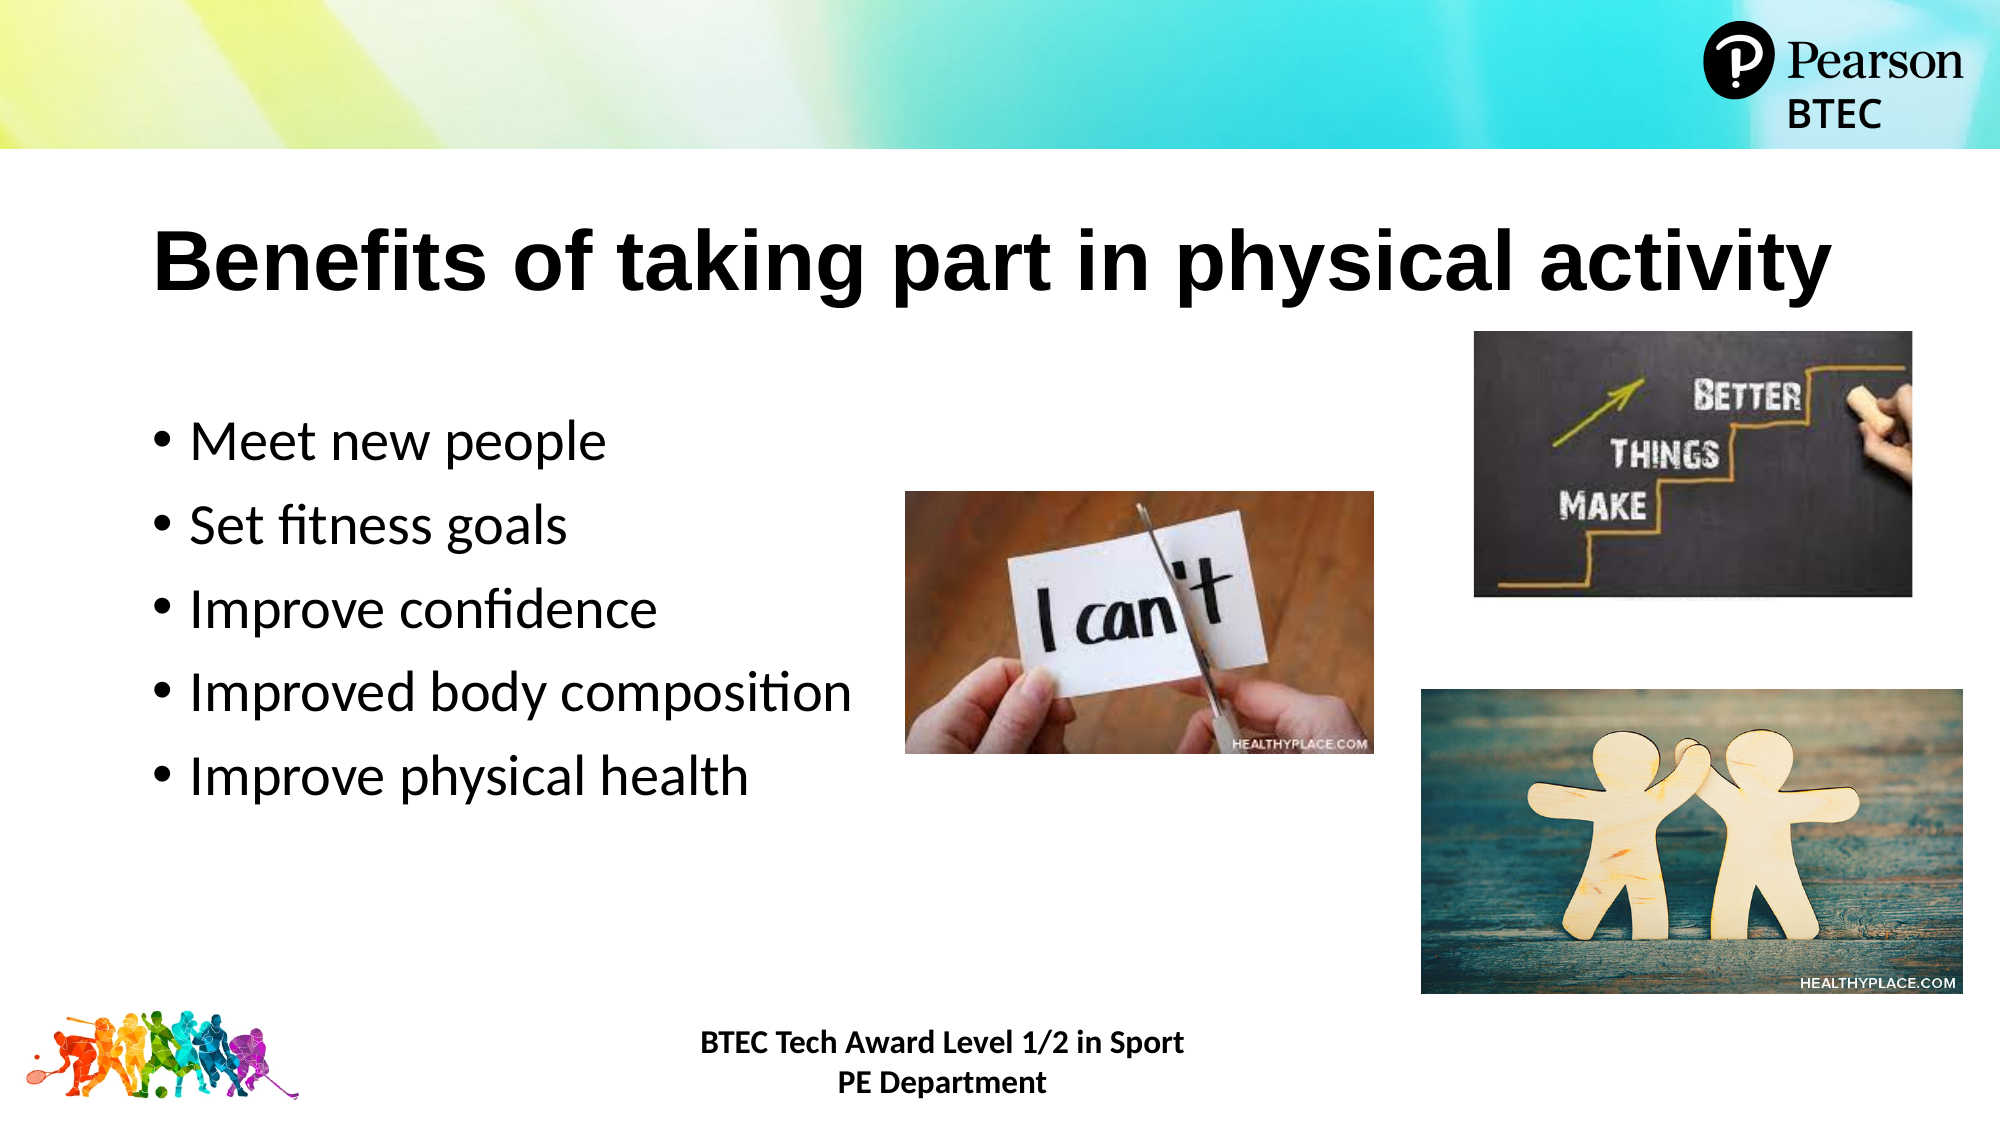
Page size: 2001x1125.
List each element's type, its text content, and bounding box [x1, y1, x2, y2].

picture [1421, 689, 1963, 995]
picture [904, 491, 1375, 755]
text_box BTEC Tech Award Level 1/2 in Sport PE Department [559, 1013, 1326, 1108]
picture [1473, 331, 1913, 601]
title Benefits of taking part in physical activity [137, 163, 1863, 361]
picture [0, 0, 2000, 149]
list Meet new people Set fitness goals Improve confidence Improved body composition Improve physical health [137, 402, 1863, 1014]
picture [22, 1008, 304, 1102]
